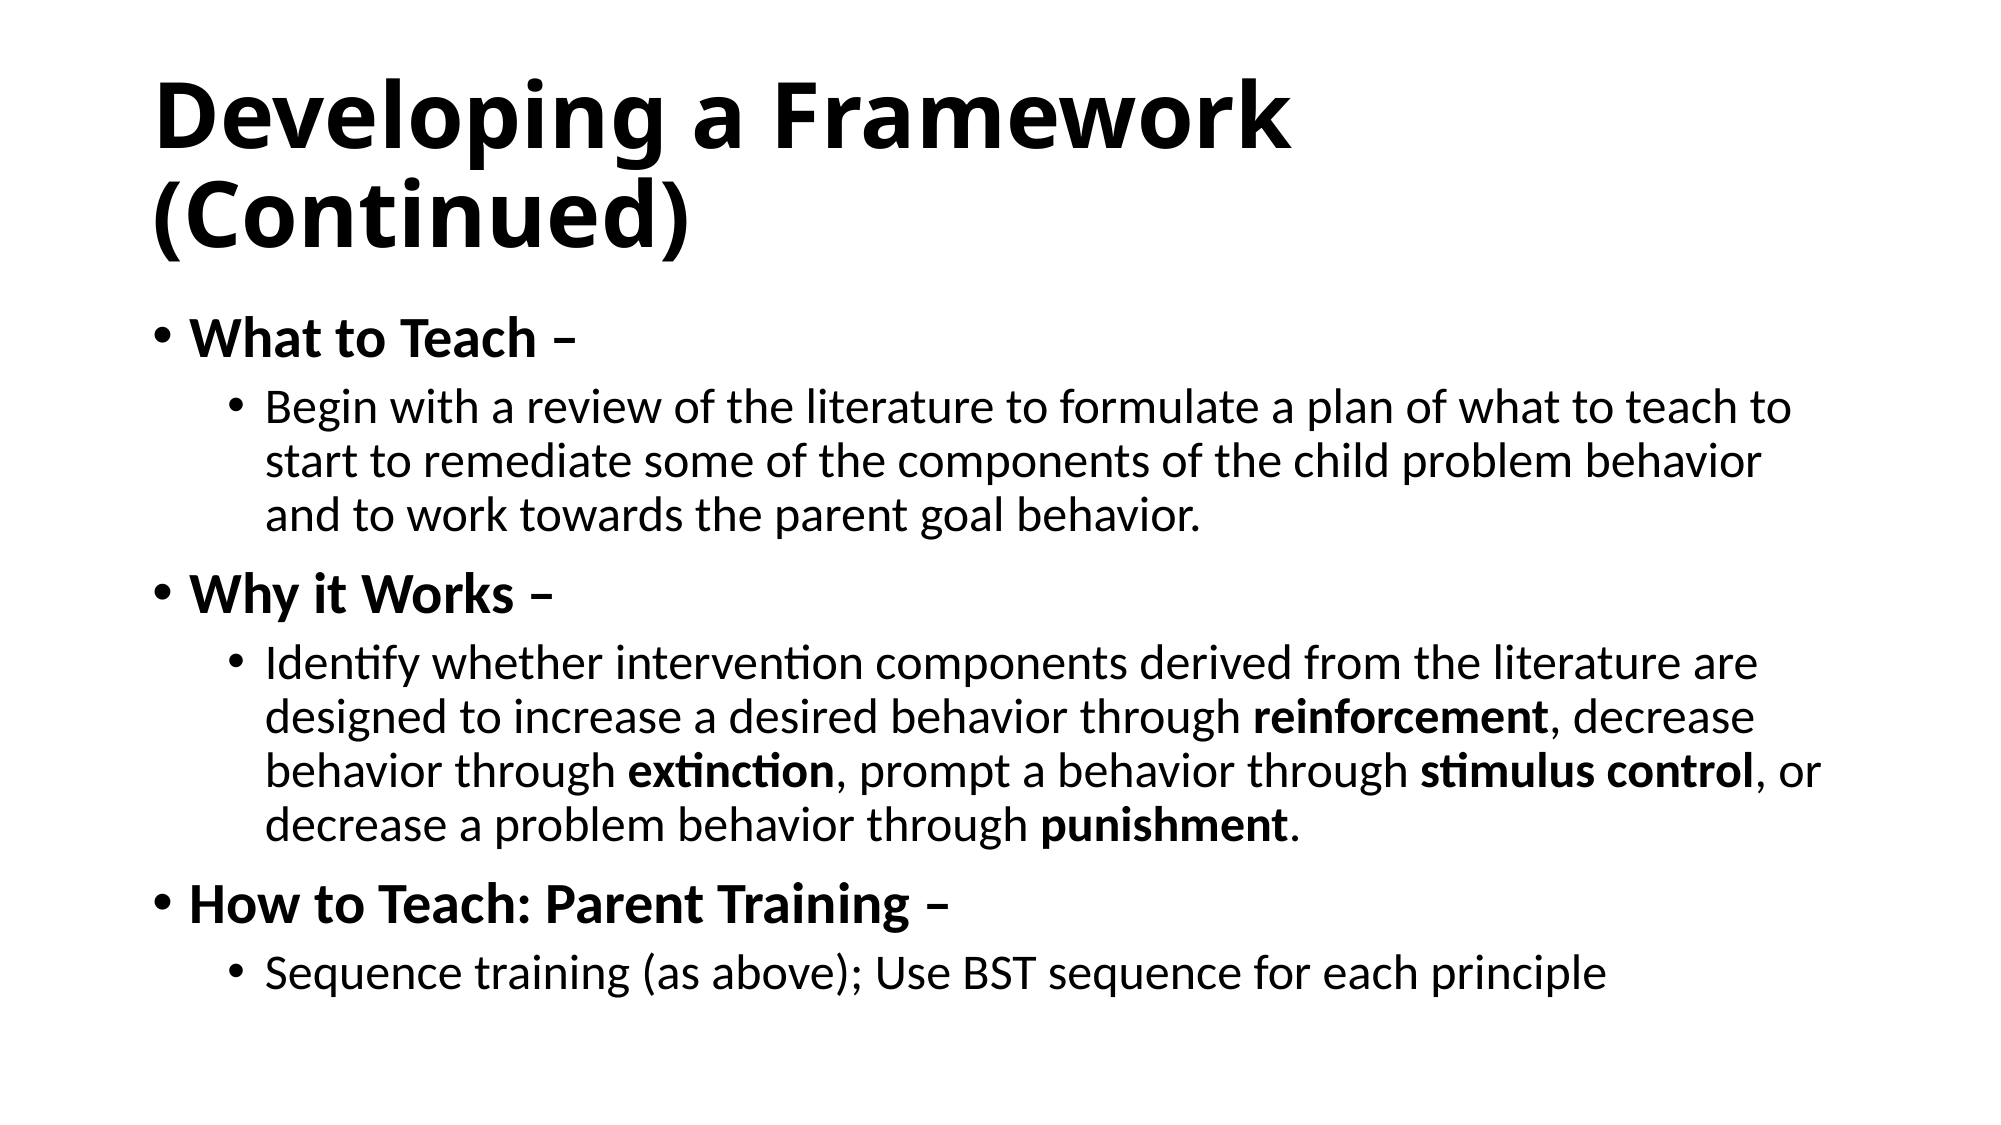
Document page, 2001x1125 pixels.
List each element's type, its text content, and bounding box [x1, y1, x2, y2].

list What to Teach – Begin with a review of the literature to formulate a plan of what to teach to start to remediate some of the components of the child problem behavior and to work towards the parent goal behavior. Why it Works – Identify whether intervention components derived from the literature are designed to increase a desired behavior through reinforcement, decrease behavior through extinction, prompt a behavior through stimulus control, or decrease a problem behavior through punishment. How to Teach: Parent Training – Sequence training (as above); Use BST sequence for each principle [137, 299, 1863, 1014]
title Developing a Framework (Continued) [137, 59, 1863, 278]
